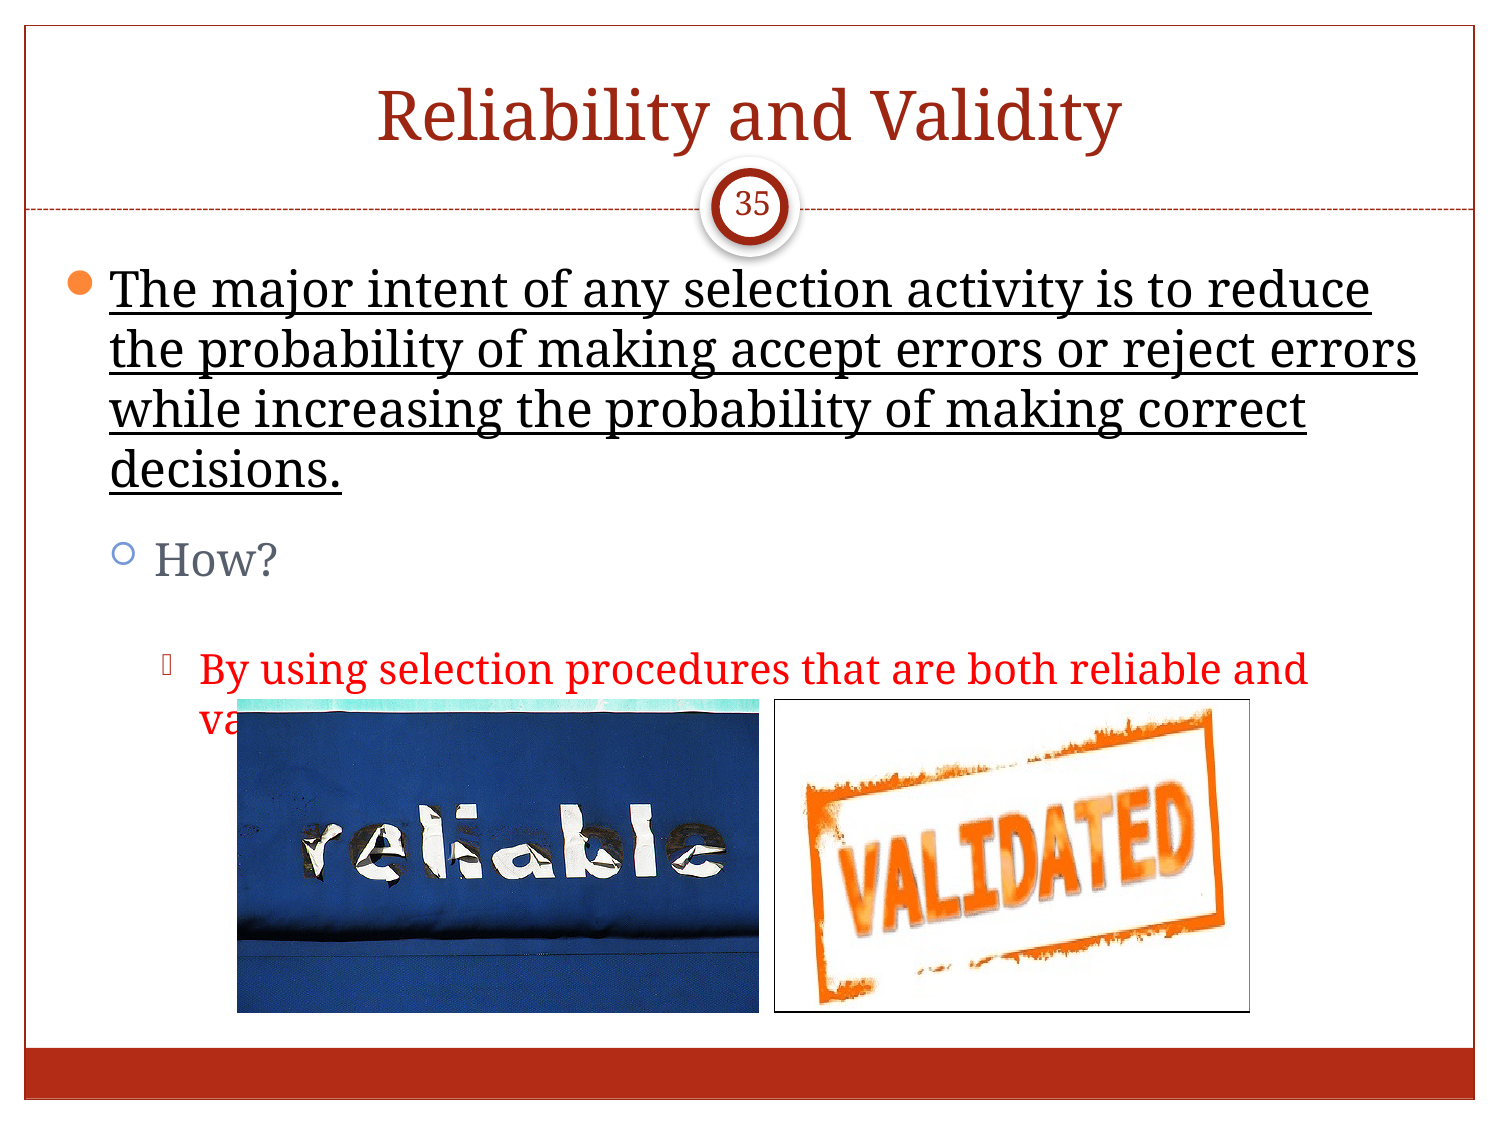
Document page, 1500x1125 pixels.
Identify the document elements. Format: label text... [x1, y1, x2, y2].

list The major intent of any selection activity is to reduce the probability of making accept errors or reject errors while increasing the probability of making correct decisions. How? By using selection procedures that are both reliable and valid. [49, 250, 1445, 1001]
picture [774, 699, 1251, 1013]
slide_number 35 [715, 168, 791, 241]
title Reliability and Validity [49, 37, 1450, 162]
picture [237, 699, 759, 1013]
